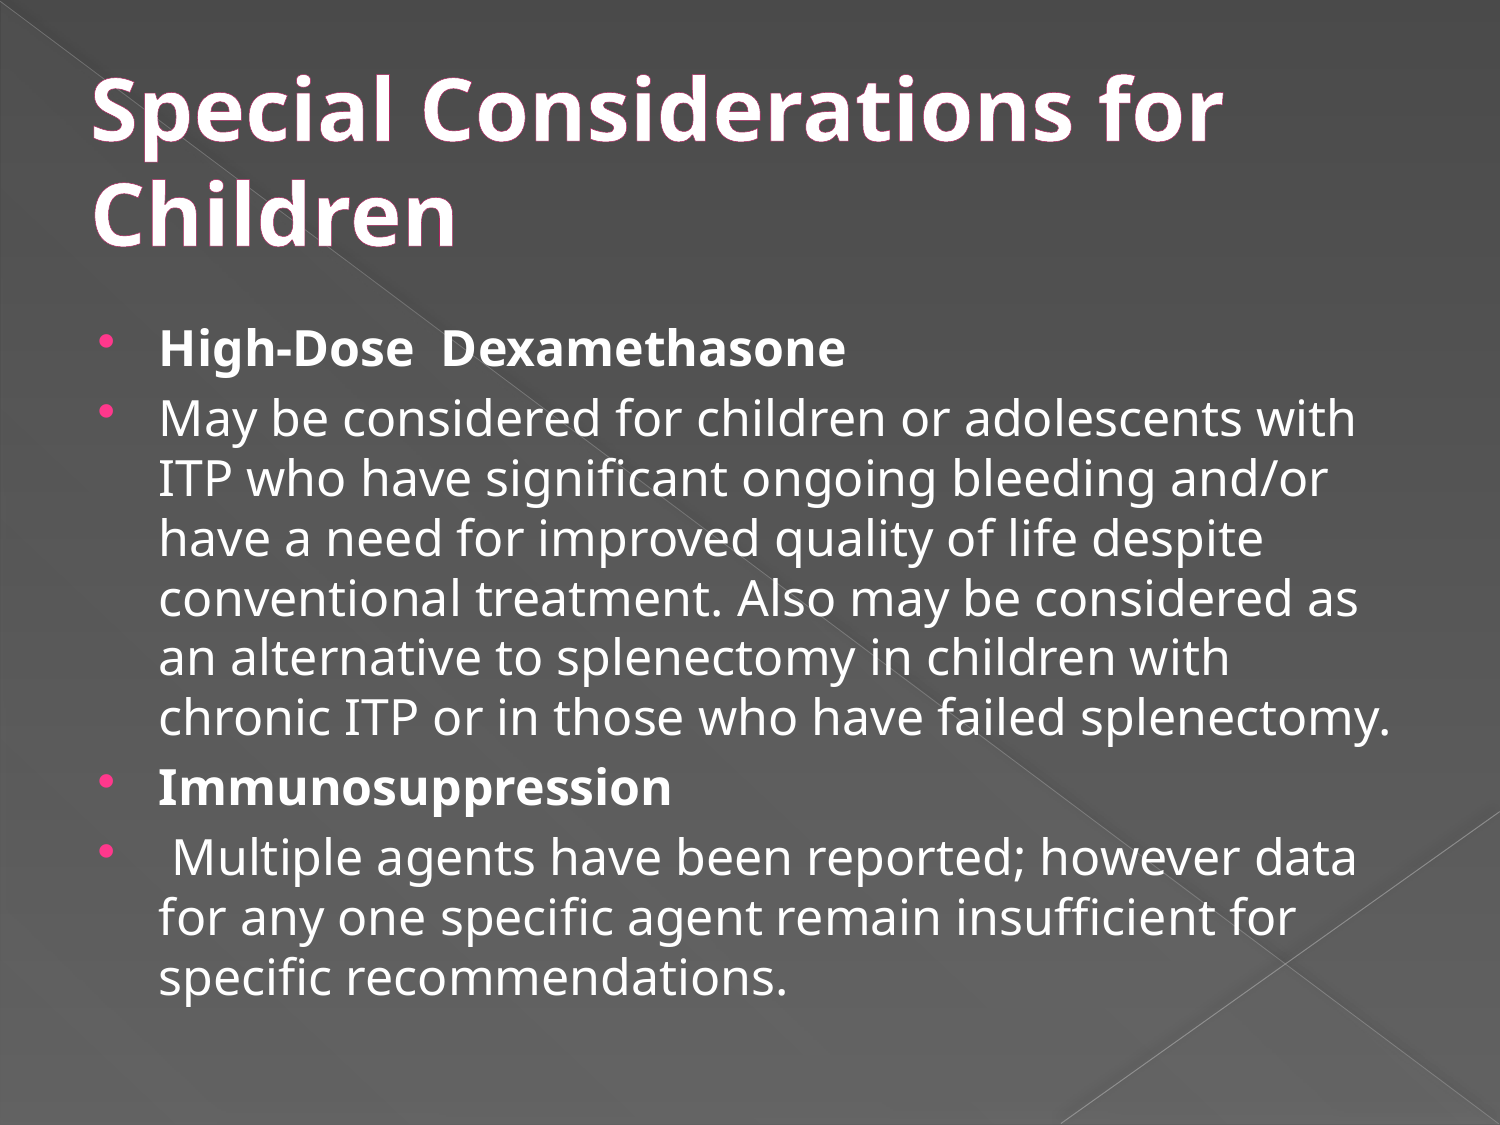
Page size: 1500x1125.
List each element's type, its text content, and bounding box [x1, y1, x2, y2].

list High-Dose Dexamethasone May be considered for children or adolescents with ITP who have significant ongoing bleeding and/or have a need for improved quality of life despite conventional treatment. Also may be considered as an alternative to splenectomy in children with chronic ITP or in those who have failed splenectomy. Immunosuppression Multiple agents have been reported; however data for any one specific agent remain insufficient for specific recommendations. [75, 308, 1425, 1059]
title Special Considerations for Children [75, 43, 1425, 274]
